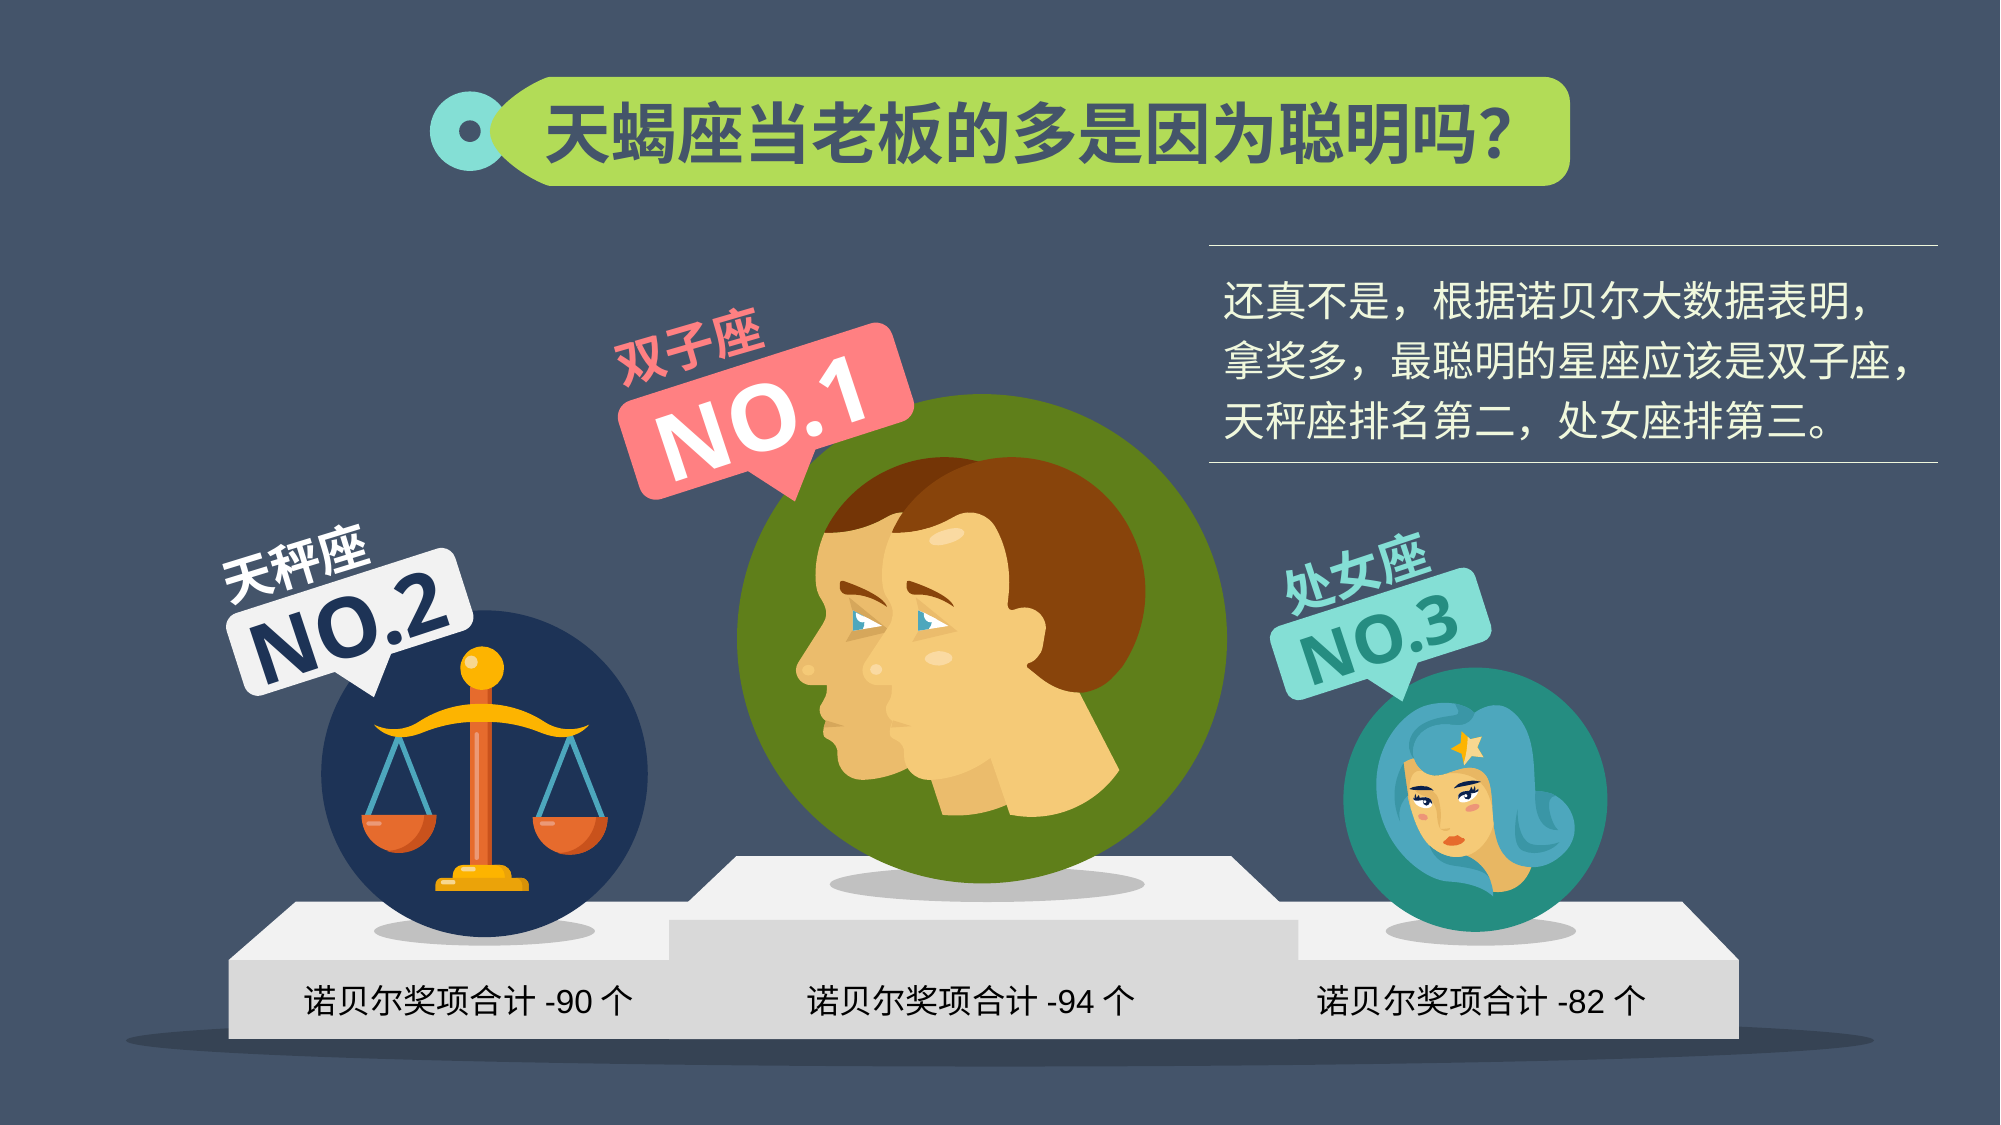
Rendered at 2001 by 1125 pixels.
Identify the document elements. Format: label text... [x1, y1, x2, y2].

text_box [203, 511, 648, 946]
text_box 还真不是，根据诺贝尔大数据表明，拿奖多，最聪明的星座应该是双子座，天秤座排名第二，处女座排第三。 [1208, 257, 1925, 452]
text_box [429, 76, 1571, 186]
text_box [125, 856, 1875, 1067]
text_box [597, 292, 1228, 902]
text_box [1262, 520, 1608, 946]
